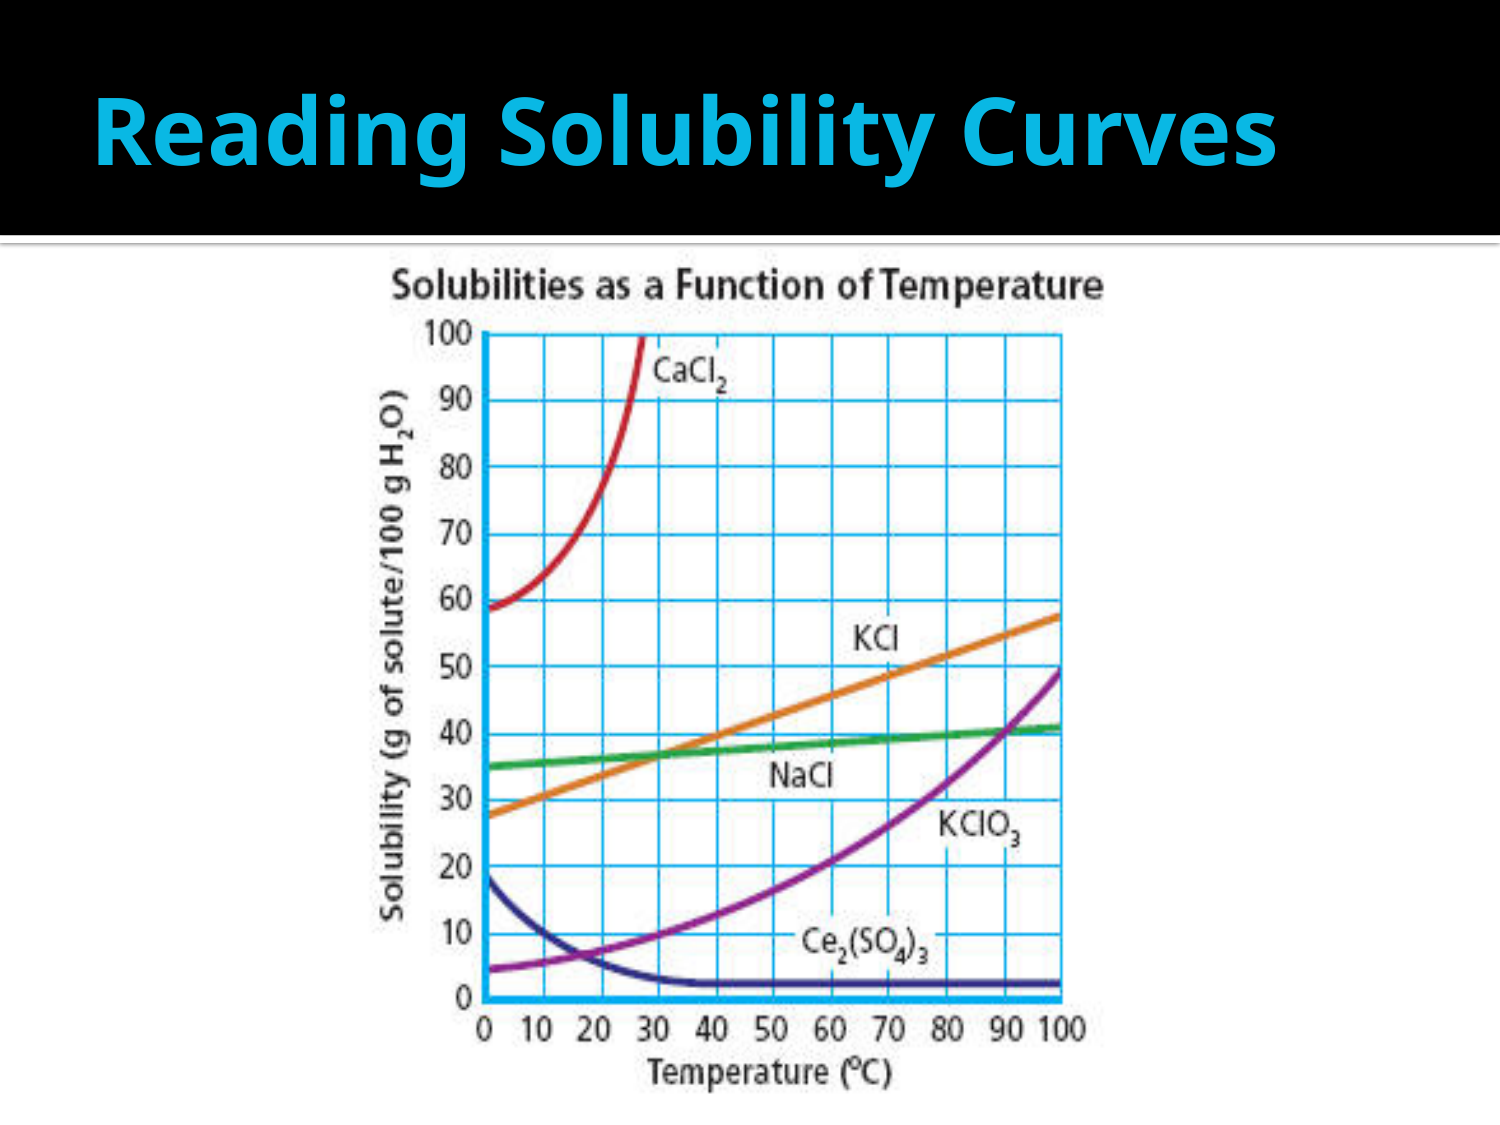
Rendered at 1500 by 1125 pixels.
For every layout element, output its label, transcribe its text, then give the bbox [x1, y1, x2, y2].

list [349, 249, 1151, 1125]
title Reading Solubility Curves [75, 25, 1425, 231]
